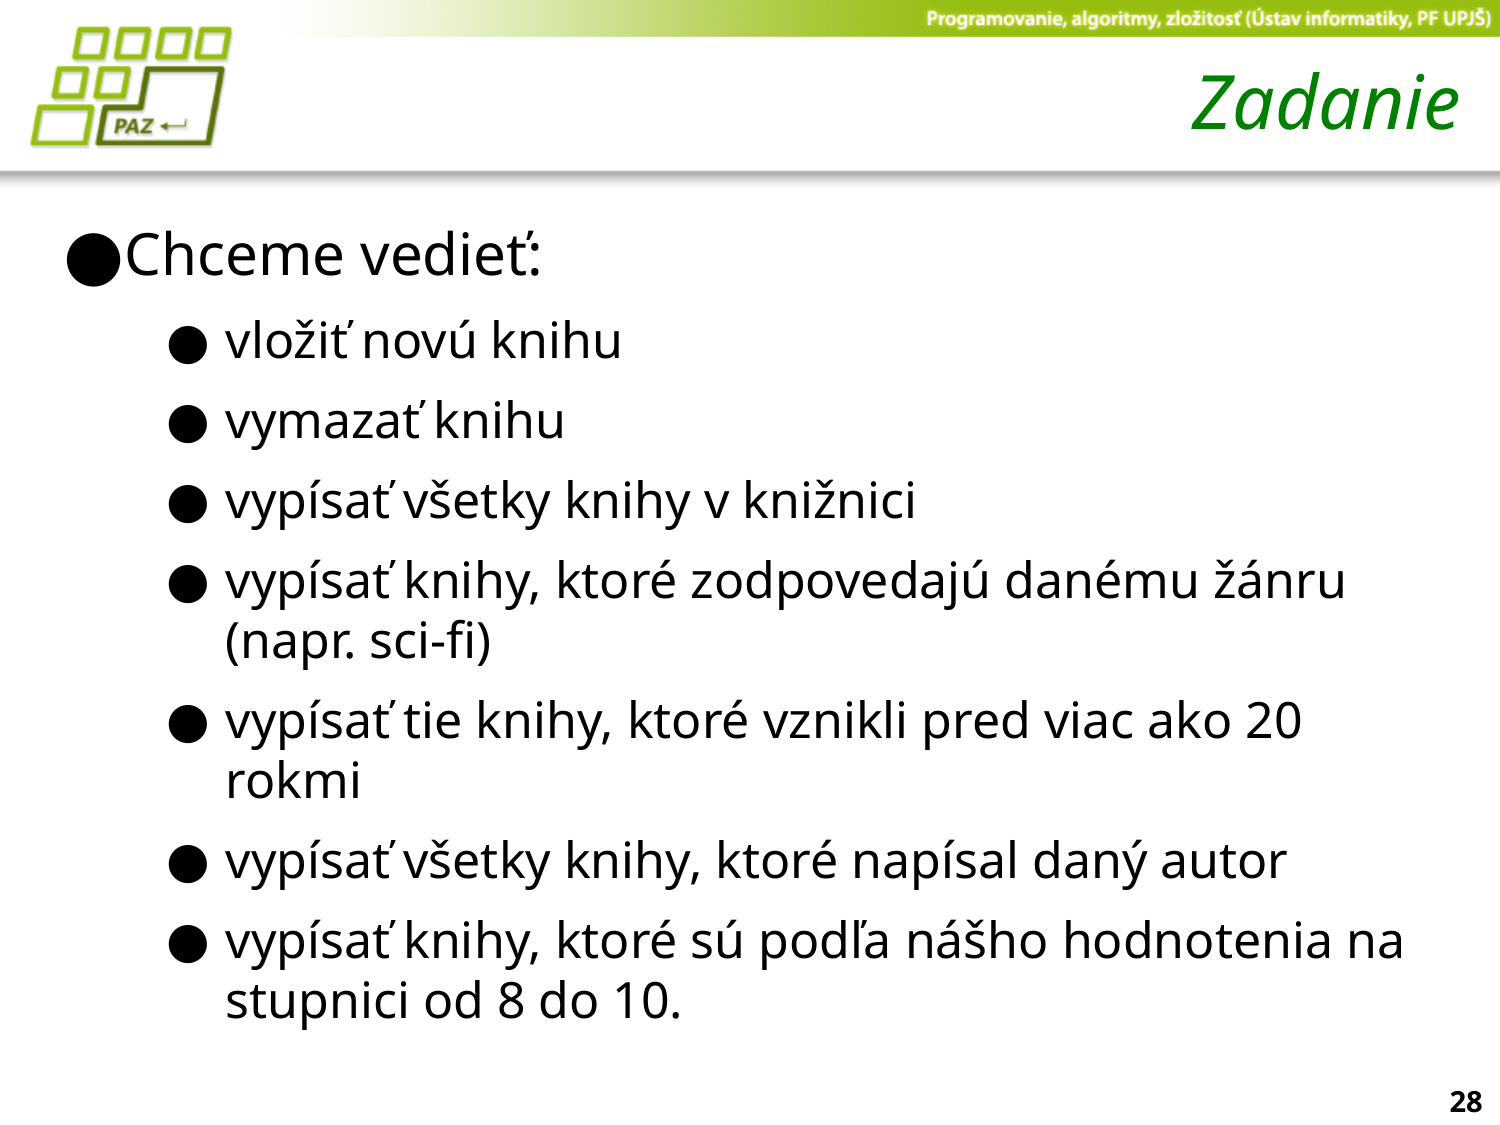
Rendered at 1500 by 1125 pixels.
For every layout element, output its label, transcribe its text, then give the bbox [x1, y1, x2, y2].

title Zadanie [343, 46, 1477, 135]
list Chceme vedieť: vložiť novú knihu vymazať knihu vypísať všetky knihy v knižnici vypísať knihy, ktoré zodpovedajú danému žánru (napr. sci-fi) vypísať tie knihy, ktoré vznikli pred viac ako 20 rokmi vypísať všetky knihy, ktoré napísal daný autor vypísať knihy, ktoré sú podľa nášho hodnotenia na stupnici od 8 do 10. [48, 209, 1456, 1080]
picture [0, 0, 1500, 1125]
